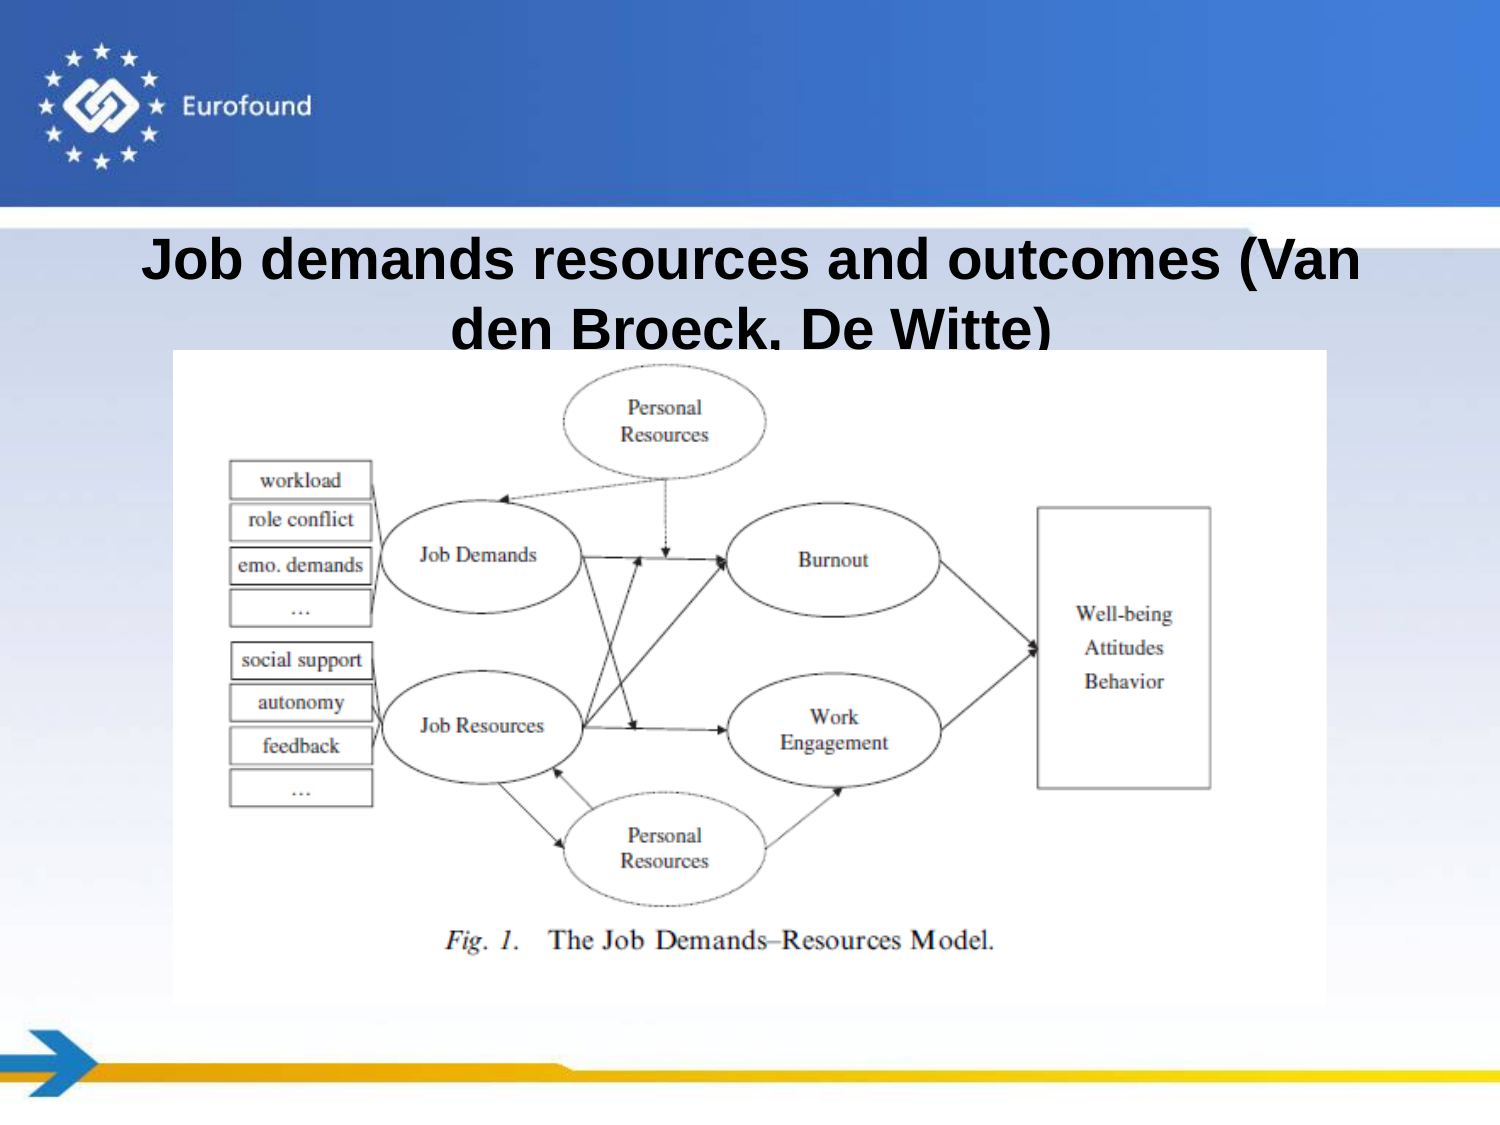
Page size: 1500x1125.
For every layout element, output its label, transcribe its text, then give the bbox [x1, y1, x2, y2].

picture [0, 0, 1500, 1125]
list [172, 349, 1327, 1006]
title Job demands resources and outcomes (Van den Broeck, De Witte) [76, 243, 1427, 338]
